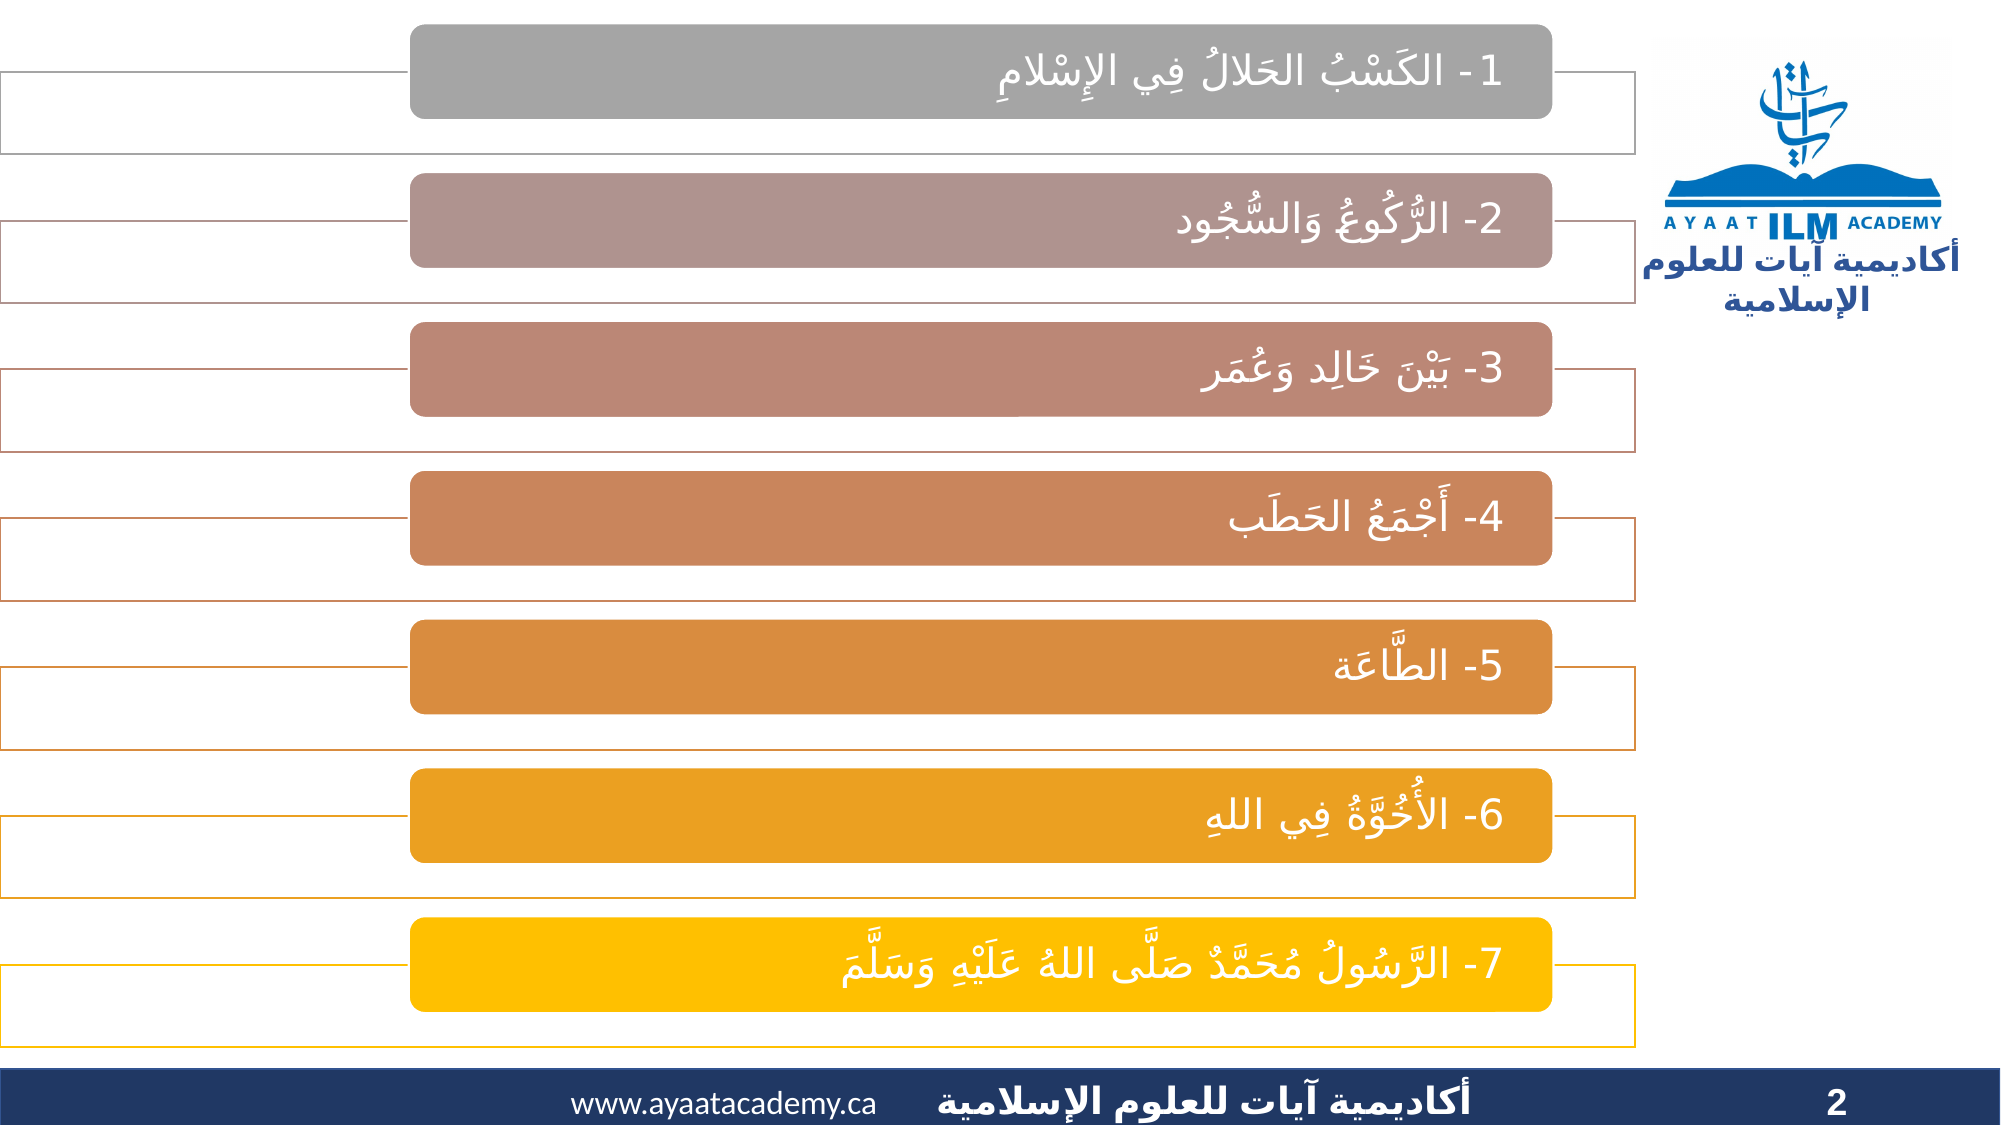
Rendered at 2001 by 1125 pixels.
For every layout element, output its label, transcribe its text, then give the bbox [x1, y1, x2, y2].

picture [1651, 37, 1952, 257]
slide_number 2 [1412, 1070, 1863, 1125]
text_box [0, 0, 1636, 1071]
